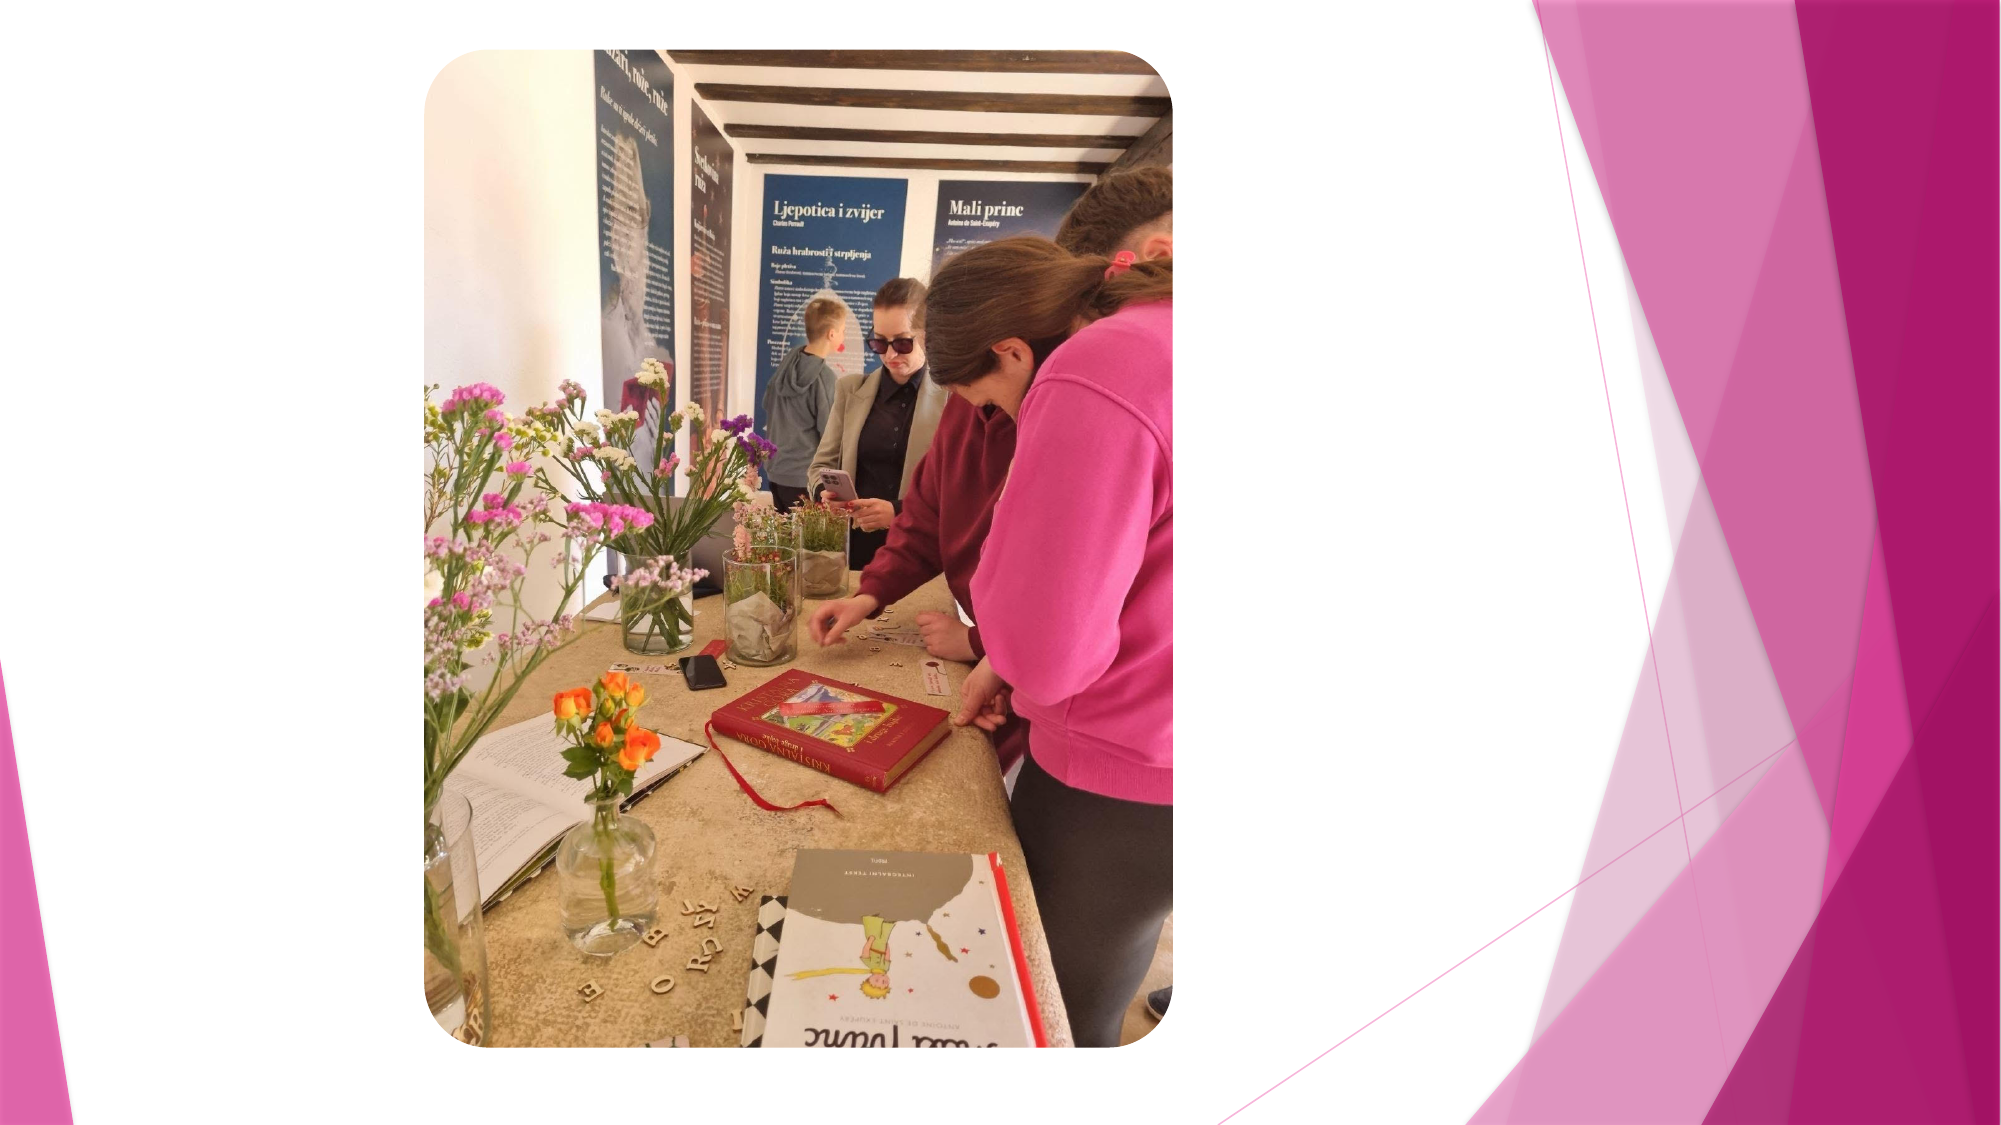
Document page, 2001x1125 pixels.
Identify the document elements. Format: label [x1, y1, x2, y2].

list [423, 49, 1174, 1049]
